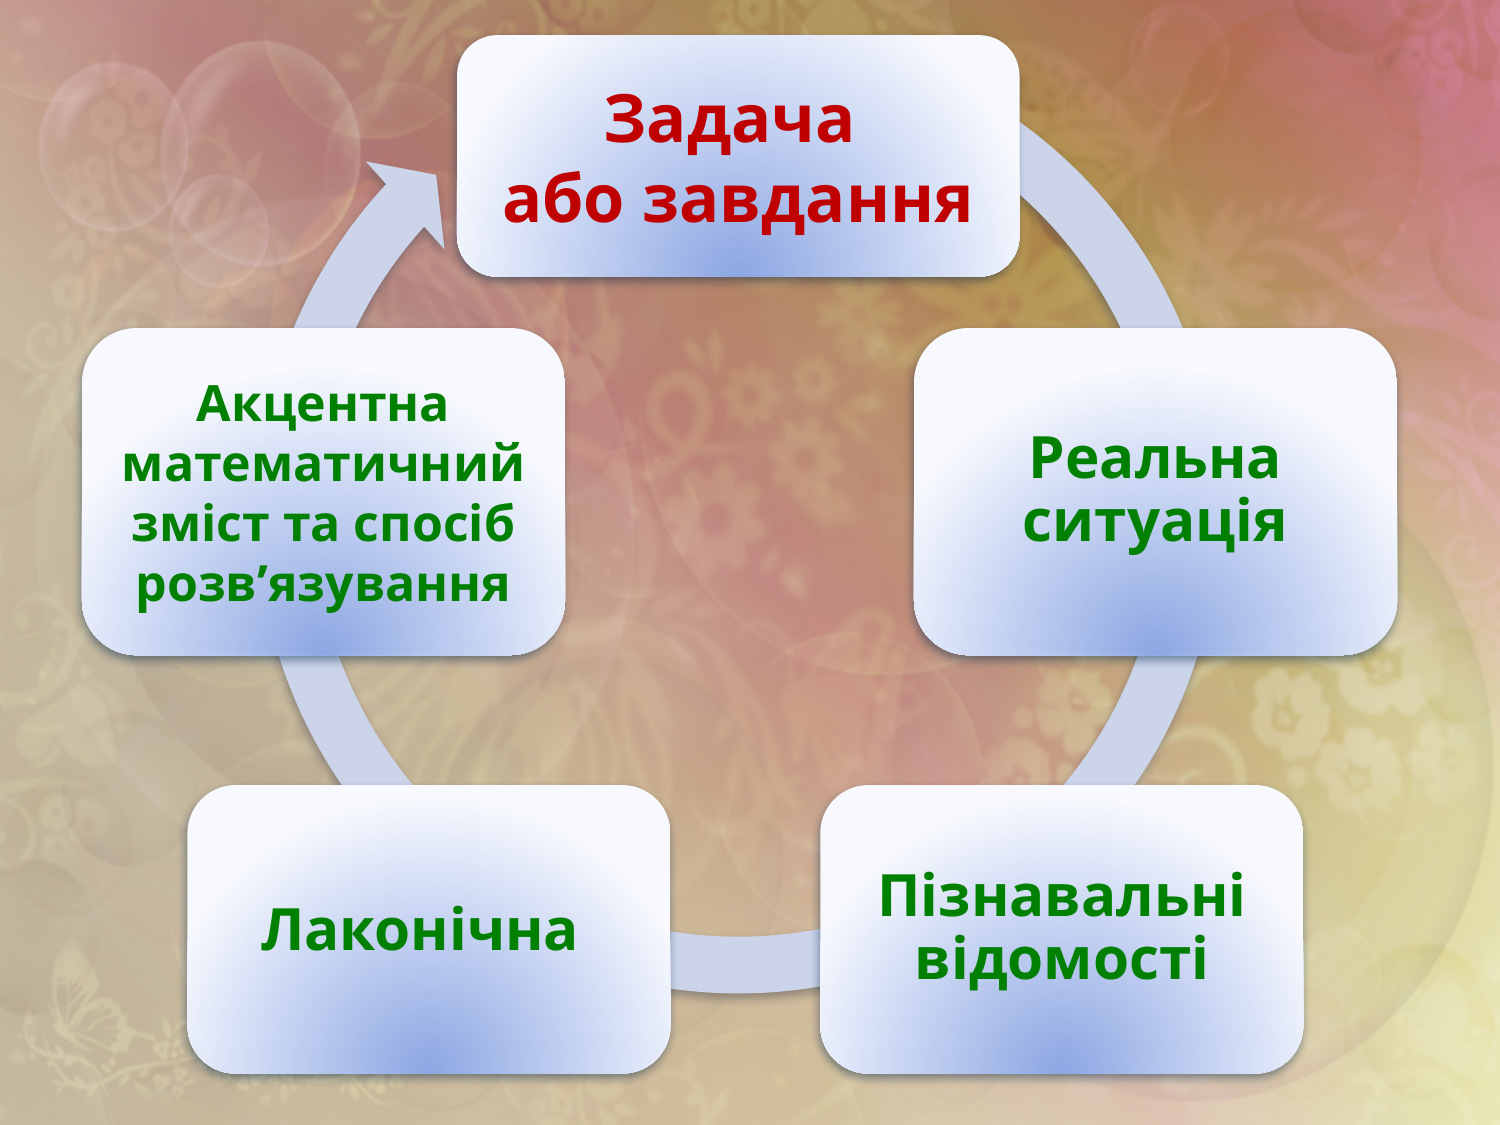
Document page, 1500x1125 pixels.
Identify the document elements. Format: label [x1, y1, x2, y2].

picture [0, 0, 1500, 1125]
text_box [23, 46, 1454, 1079]
